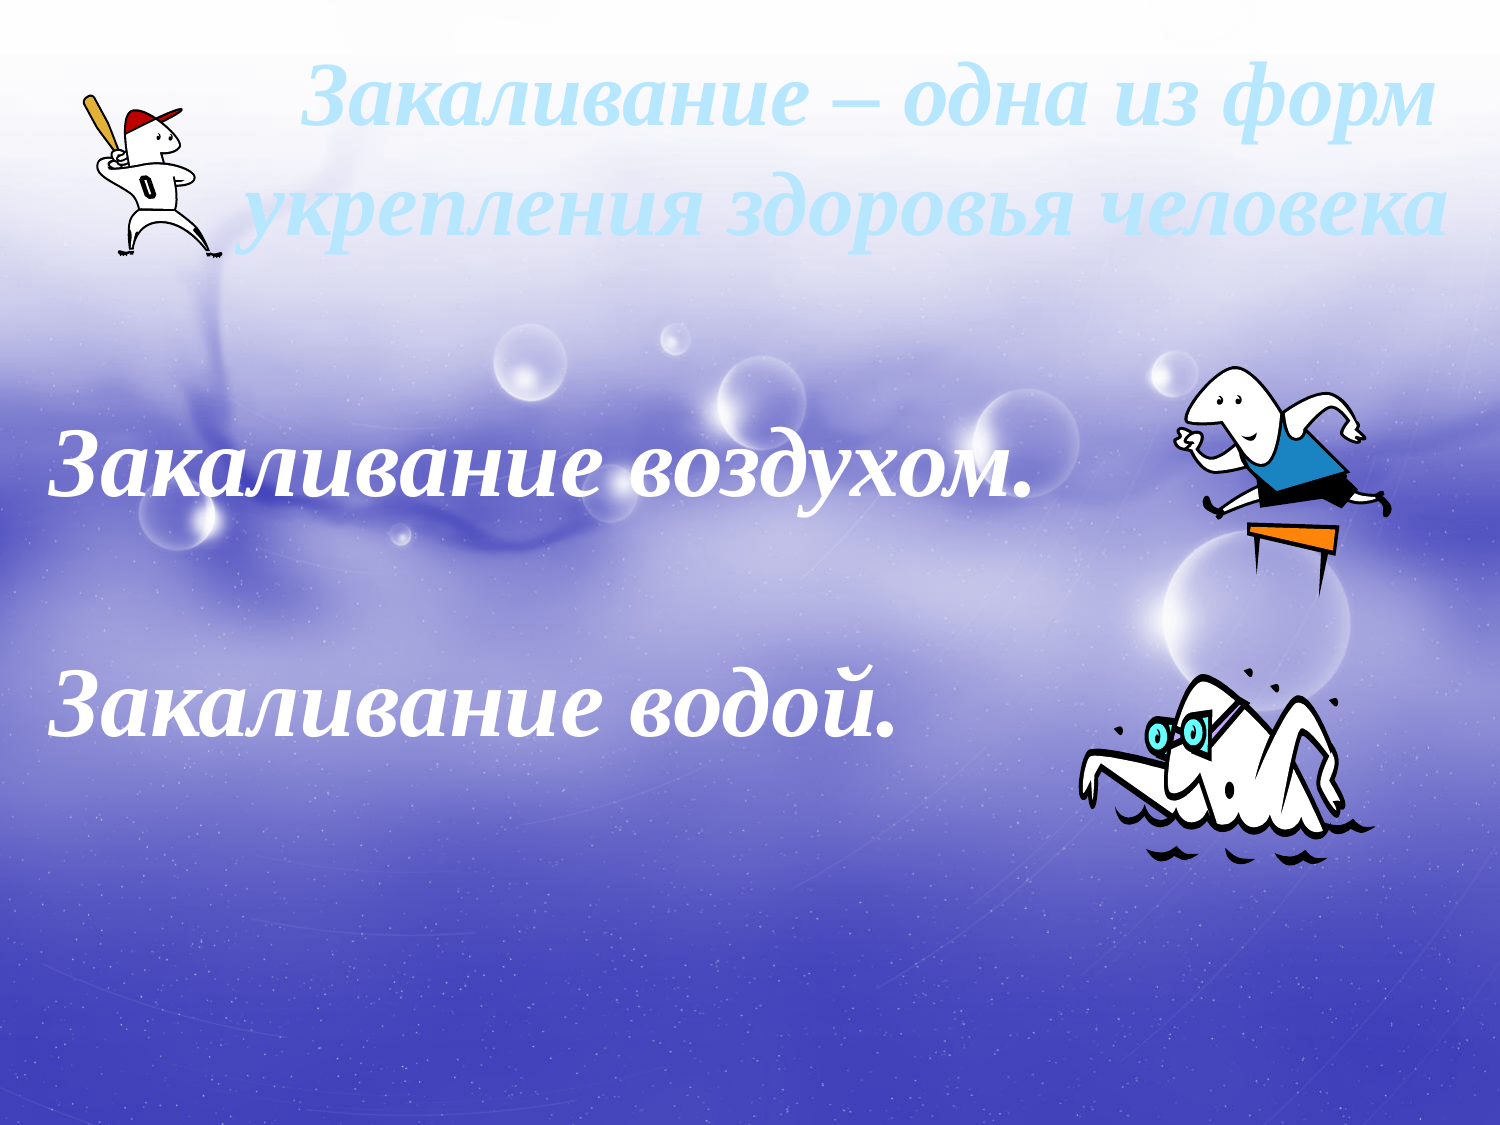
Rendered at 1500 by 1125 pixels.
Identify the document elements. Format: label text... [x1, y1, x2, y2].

picture [81, 93, 223, 258]
text_box Закаливание воздухом. Закаливание водой. [35, 269, 1430, 764]
picture [1171, 363, 1395, 598]
title Закаливание – одна из форм укрепления здоровья человека [58, 34, 1477, 253]
picture [1077, 667, 1376, 868]
